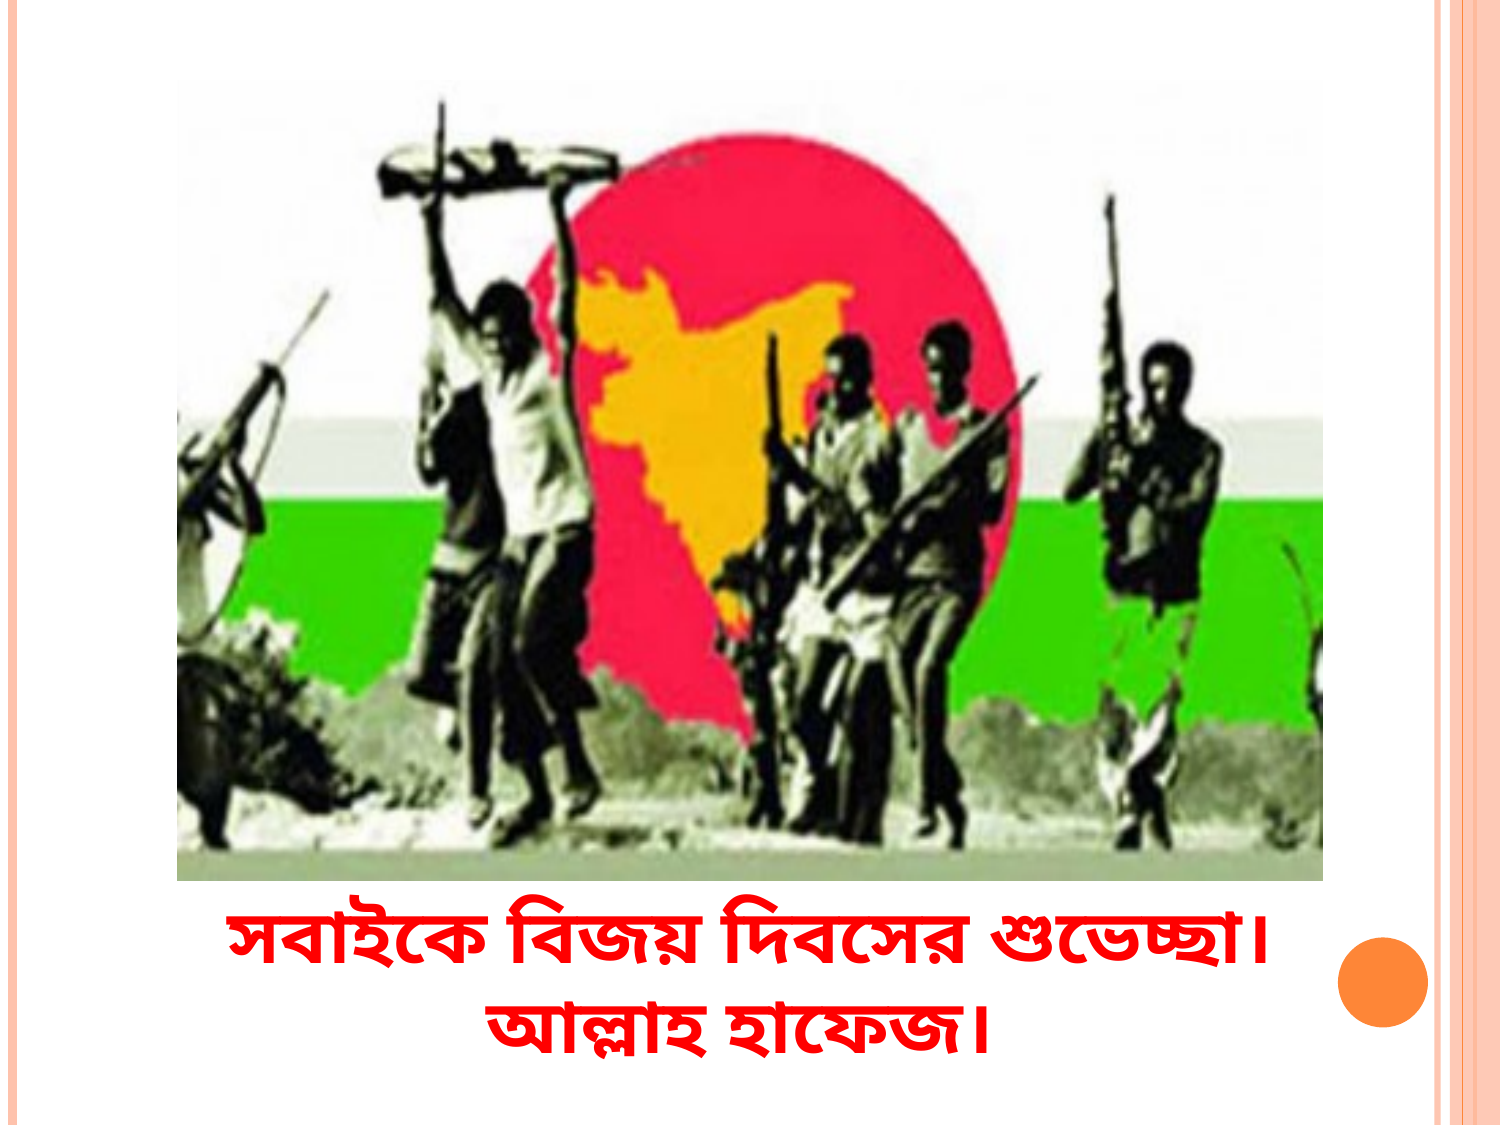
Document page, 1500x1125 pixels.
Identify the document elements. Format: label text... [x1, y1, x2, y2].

picture [177, 80, 1323, 881]
text_box সবাইকে বিজয় দিবসের শুভেচ্ছা। আল্লাহ হাফেজ। [177, 887, 1322, 1077]
